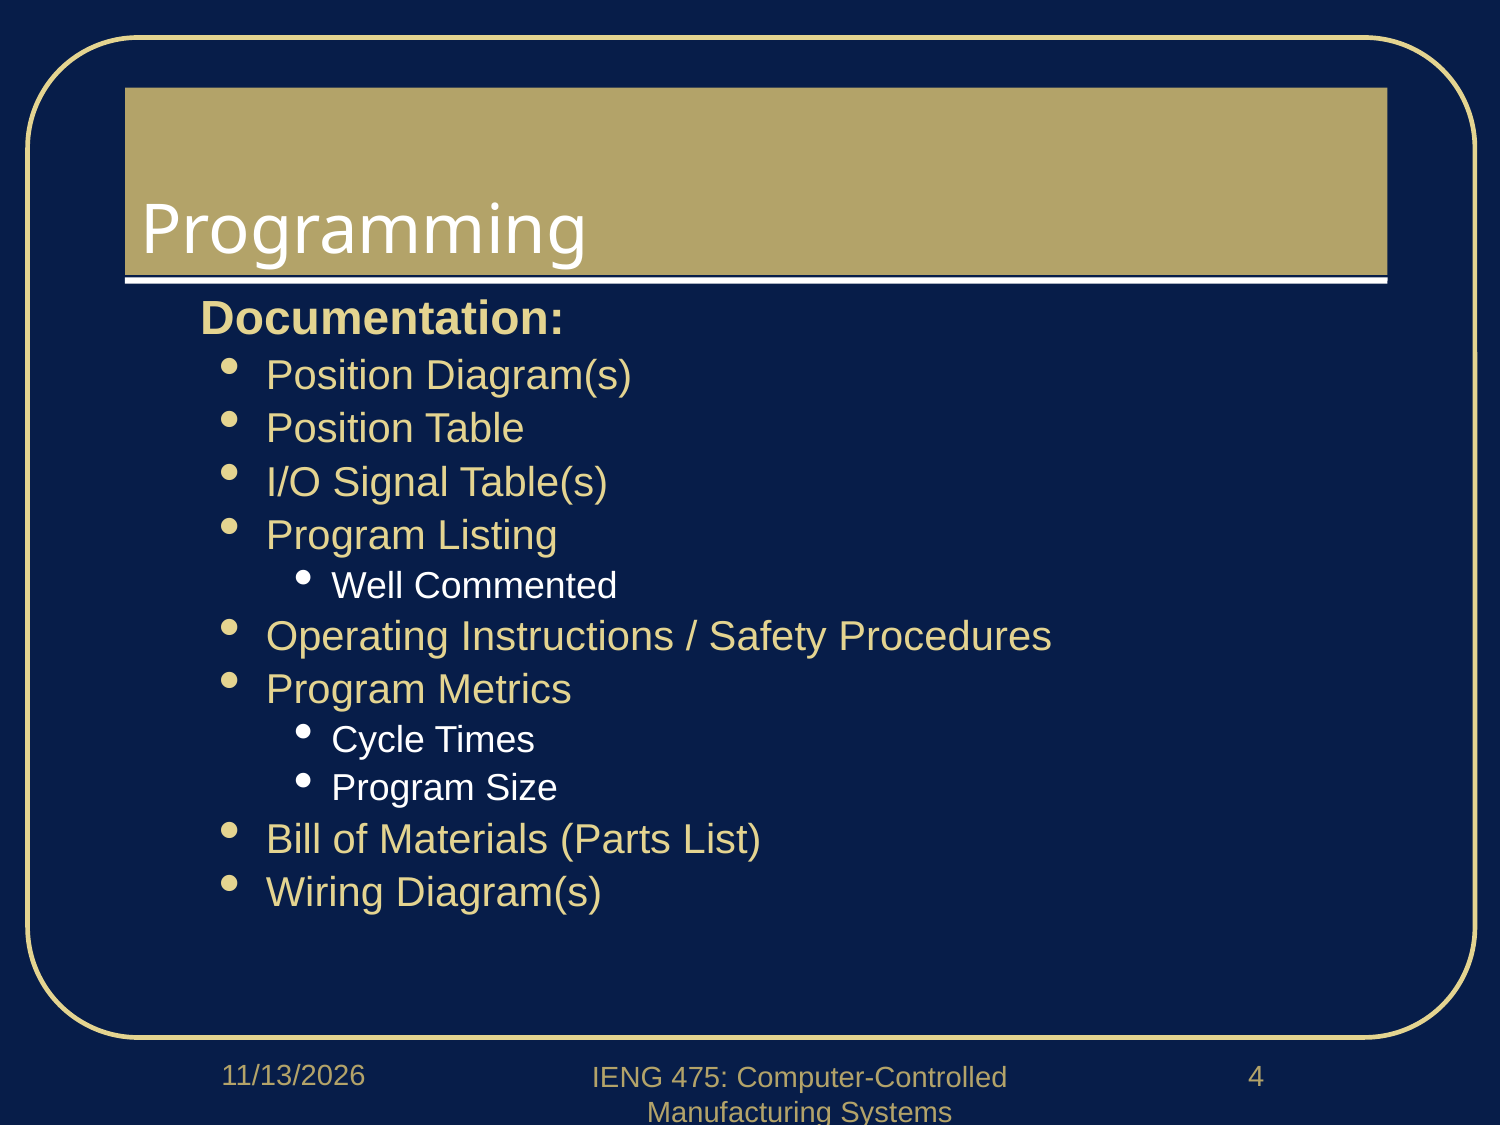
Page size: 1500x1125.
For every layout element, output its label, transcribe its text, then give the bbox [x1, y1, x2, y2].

footer IENG 475: Computer-Controlled Manufacturing Systems [537, 1050, 1063, 1125]
list Documentation: Position Diagram(s) Position Table I/O Signal Table(s) Program Listing Well Commented Operating Instructions / Safety Procedures Program Metrics Cycle Times Program Size Bill of Materials (Parts List) Wiring Diagram(s) [128, 285, 1392, 949]
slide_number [124, 1048, 463, 1124]
slide_number 4 [1124, 1049, 1388, 1125]
title Programming [125, 87, 1388, 275]
